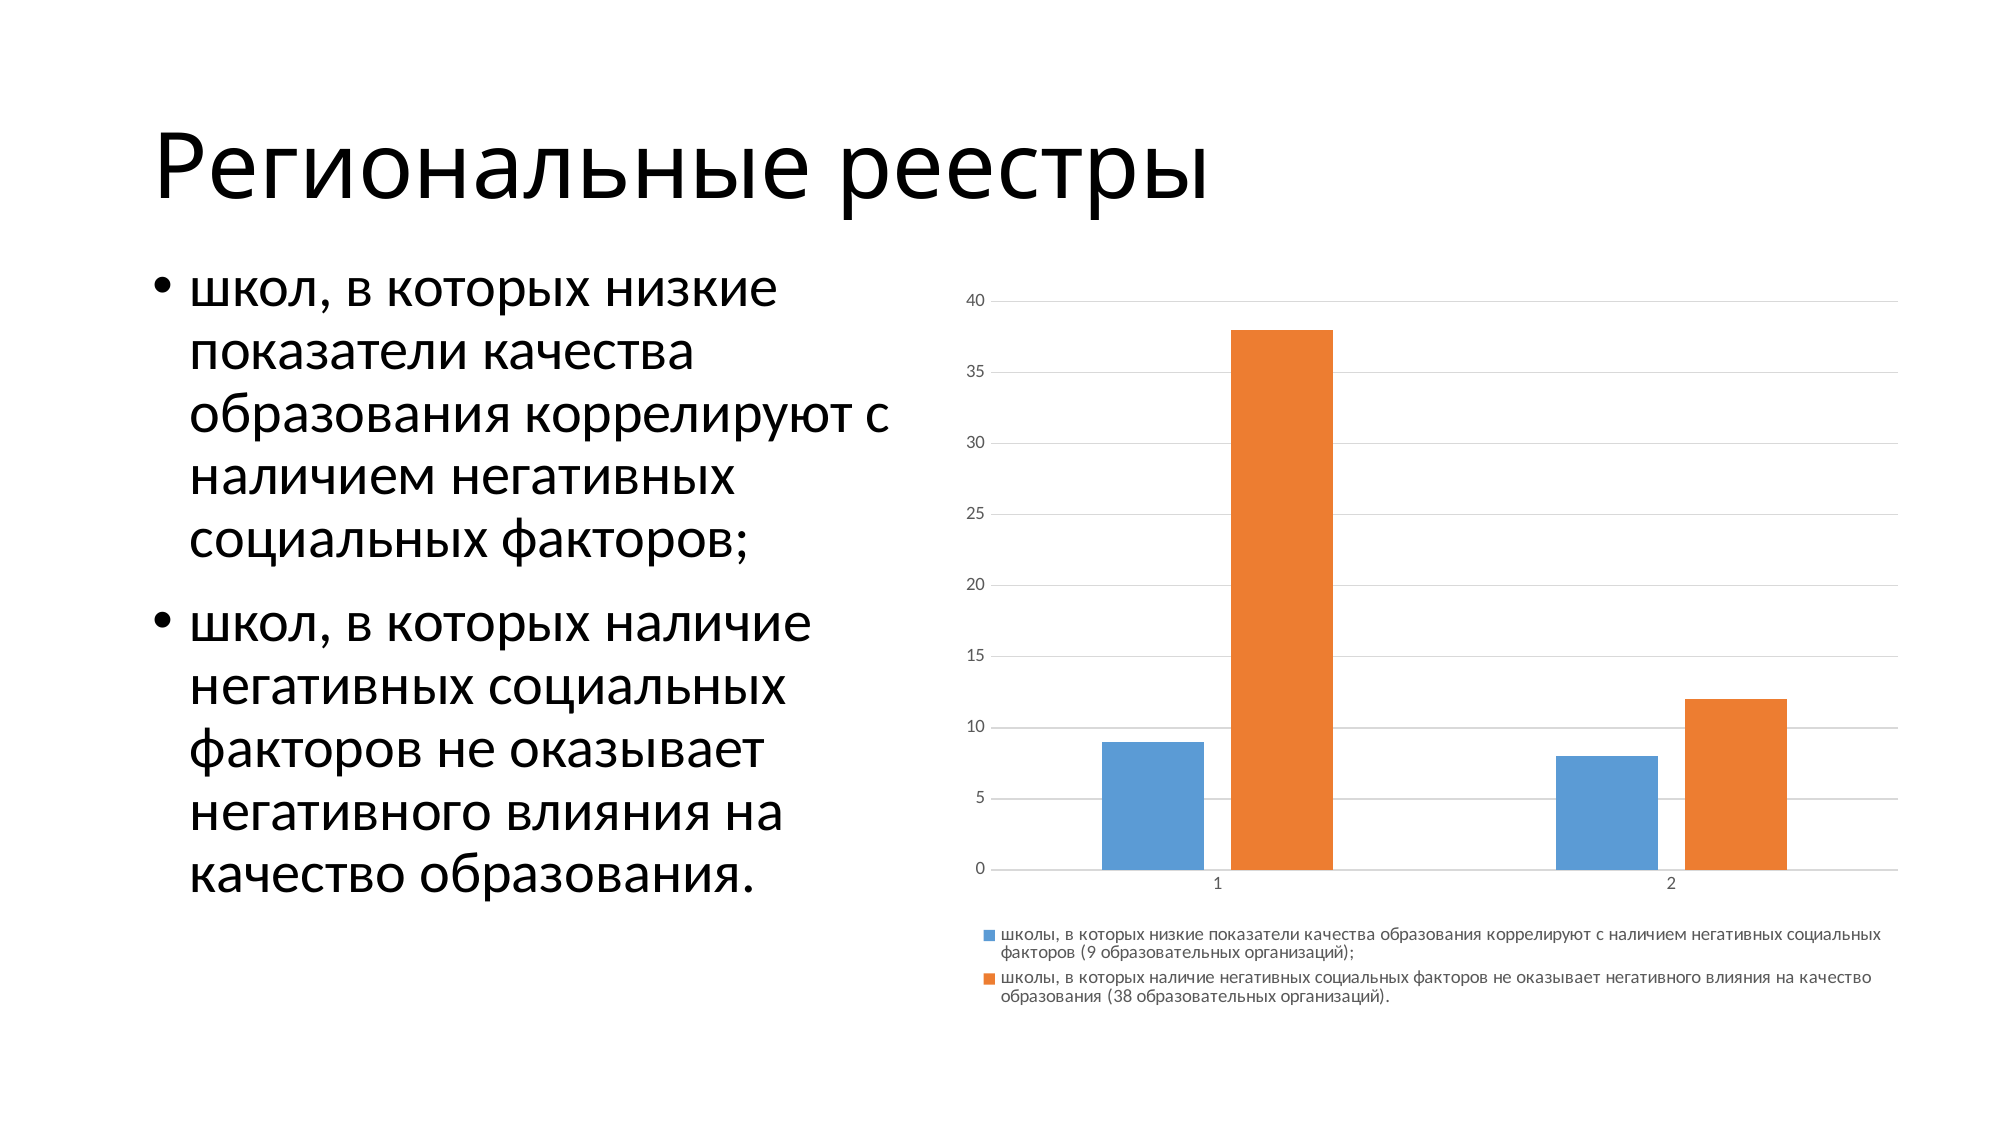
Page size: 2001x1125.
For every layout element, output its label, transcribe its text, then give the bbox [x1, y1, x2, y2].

chart [946, 277, 1918, 1014]
list школ, в которых низкие показатели качества образования коррелируют с наличием негативных социальных факторов; школ, в которых наличие негативных социальных факторов не оказывает негативного влияния на качество образования. [137, 248, 988, 1014]
title Региональные реестры [137, 59, 1863, 277]
